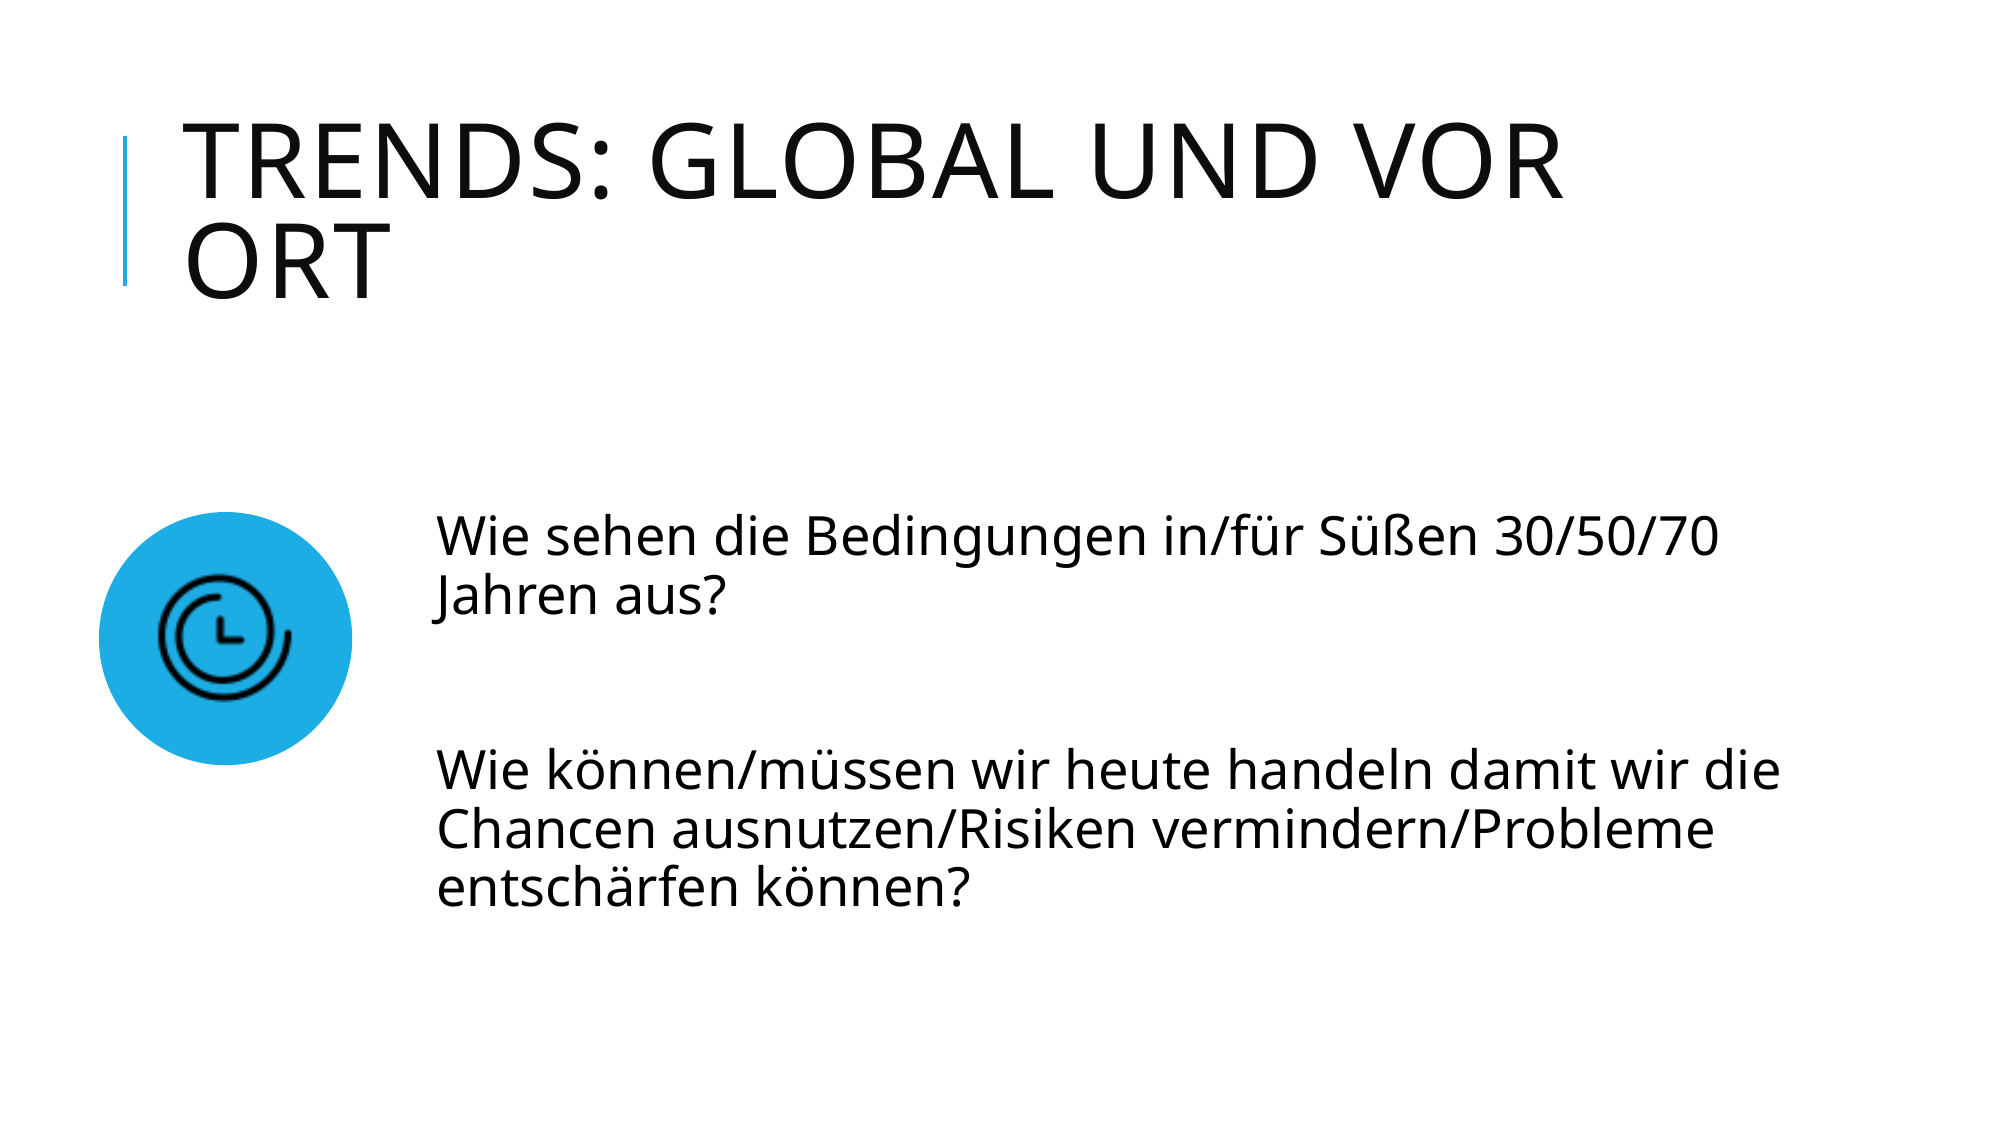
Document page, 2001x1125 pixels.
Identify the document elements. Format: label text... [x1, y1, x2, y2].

text_box Trends: Global und Vor Ort [167, 95, 1763, 342]
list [15, 441, 436, 1033]
text_box Wie sehen die Bedingungen in/für Süßen 30/50/70 Jahren aus? Wie können/müssen wir heute handeln damit wir die Chancen ausnutzen/Risiken vermindern/Probleme entschärfen können? [413, 407, 1881, 1068]
